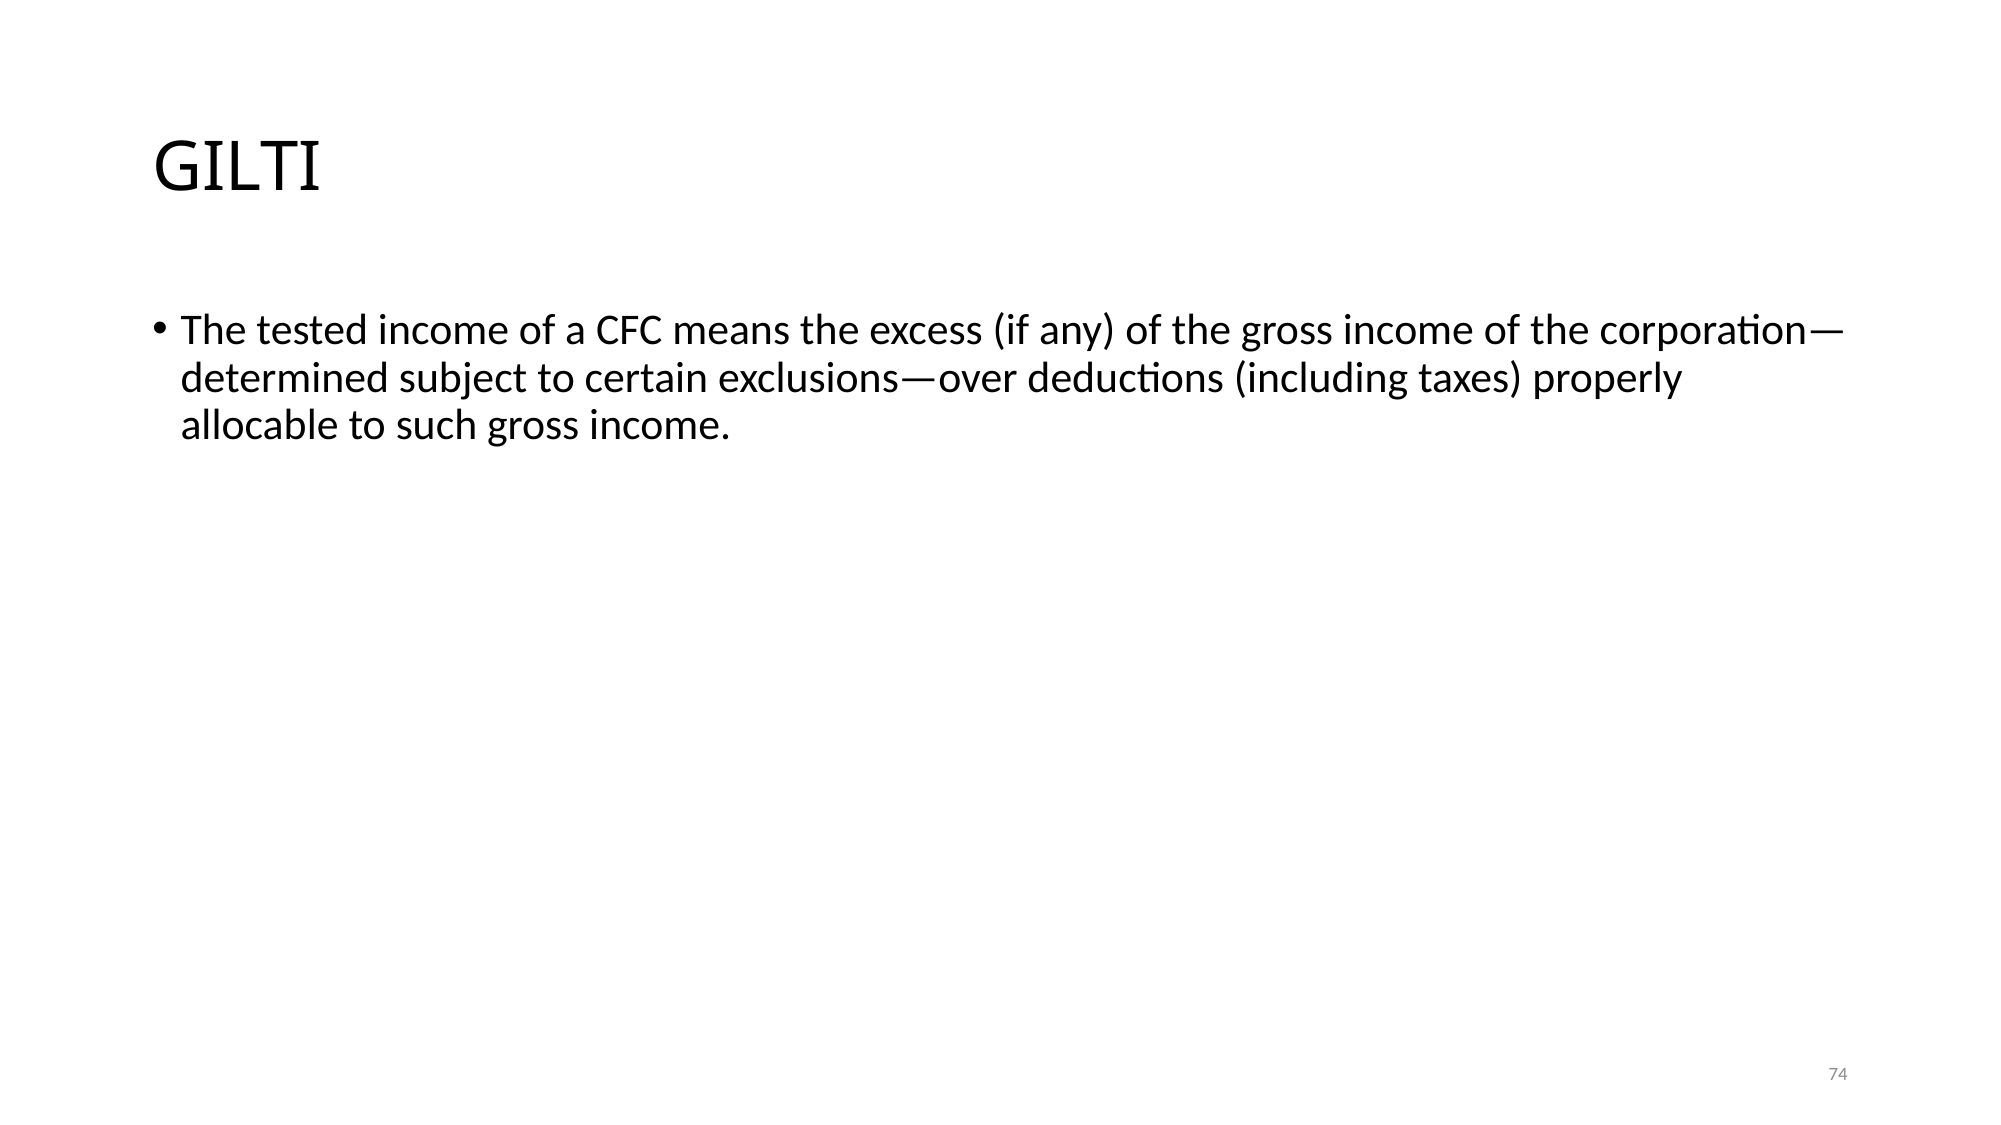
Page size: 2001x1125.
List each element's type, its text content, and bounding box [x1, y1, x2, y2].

title GILTI [137, 59, 1863, 278]
list The tested income of a CFC means the excess (if any) of the gross income of the corporation—determined subject to certain exclusions—over deductions (including taxes) properly allocable to such gross income. [137, 299, 1863, 1014]
slide_number 74 [1412, 1042, 1863, 1103]
